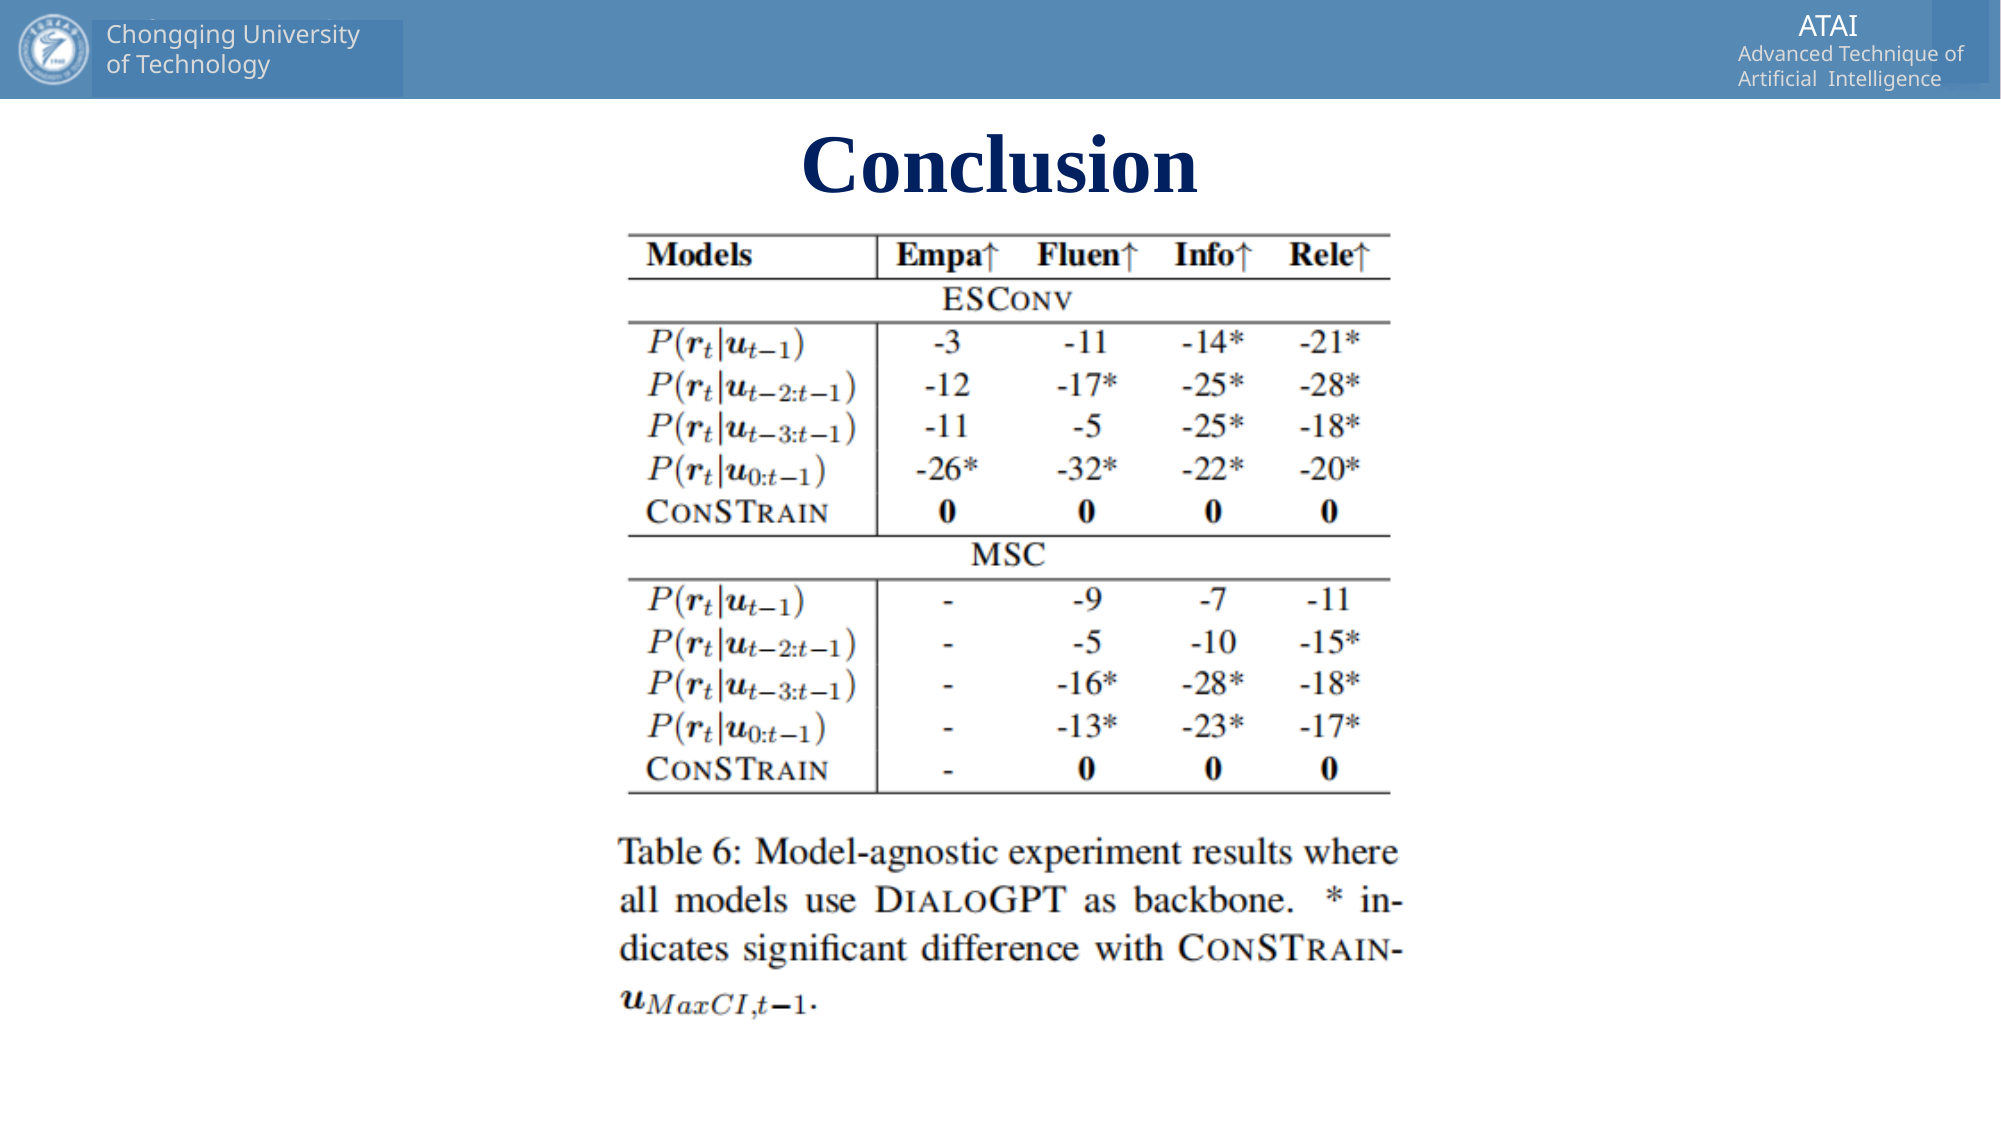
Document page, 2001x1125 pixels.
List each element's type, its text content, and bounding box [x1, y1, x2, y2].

picture [92, 20, 403, 97]
picture [1932, 0, 1989, 83]
picture [577, 214, 1423, 1025]
title Conclusion [137, 126, 1863, 206]
